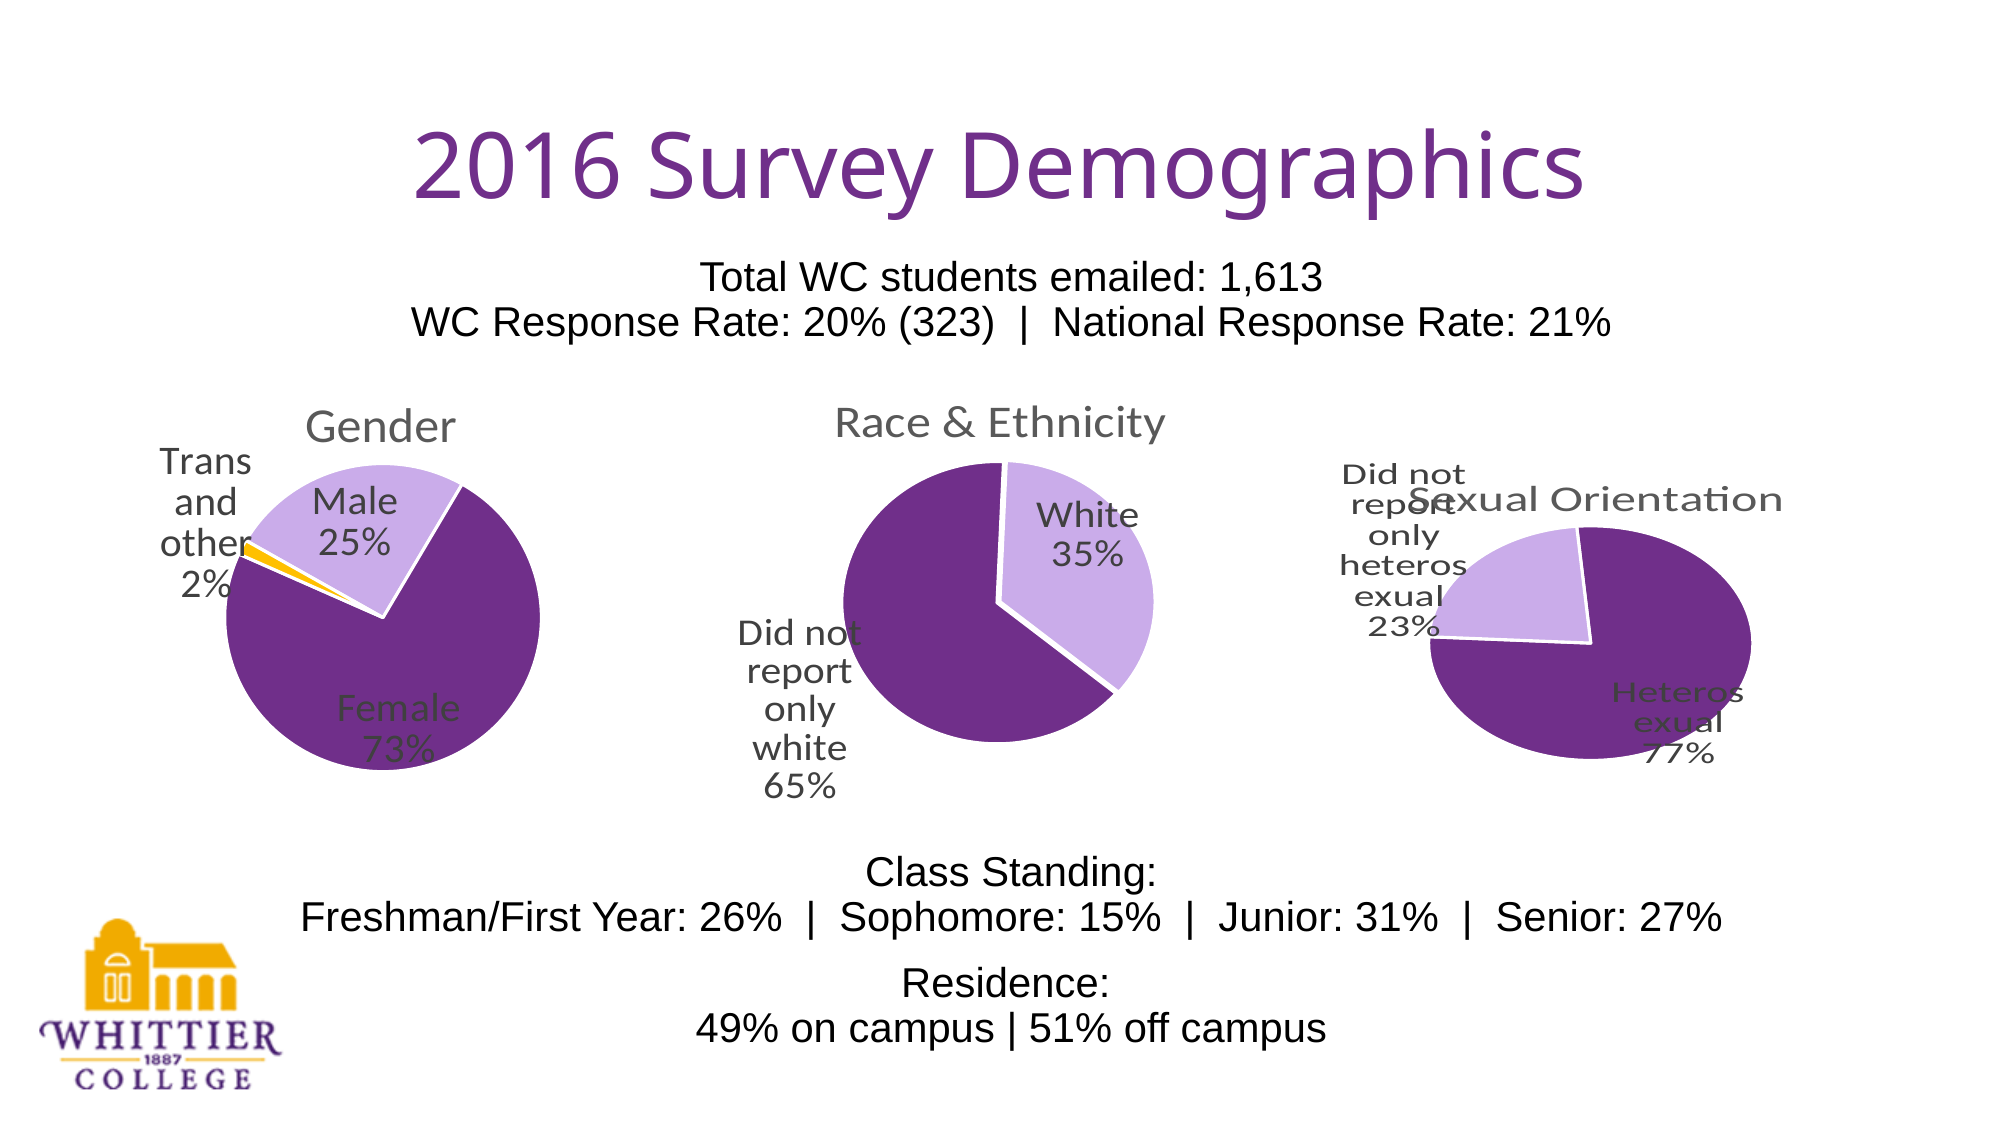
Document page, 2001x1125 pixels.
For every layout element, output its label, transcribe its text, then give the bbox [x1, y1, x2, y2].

list Total WC students emailed: 1,613 WC Response Rate: 20% (323) | National Response Rate: 21% Class Standing: Freshman/First Year: 26% | Sophomore: 15% | Junior: 31% | Senior: 27% Residence: 49% on campus | 51% off campus [149, 821, 1874, 1092]
title 2016 Survey Demographics [137, 59, 1863, 278]
picture [2, 911, 326, 1099]
chart [62, 373, 1925, 855]
list Total WC students emailed: 1,613 WC Response Rate: 20% (323) | National Response Rate: 21% Class Standing: Freshman/First Year: 26% | Sophomore: 15% | Junior: 31% | Senior: 27% Residence: 49% on campus | 51% off campus [149, 247, 1874, 373]
